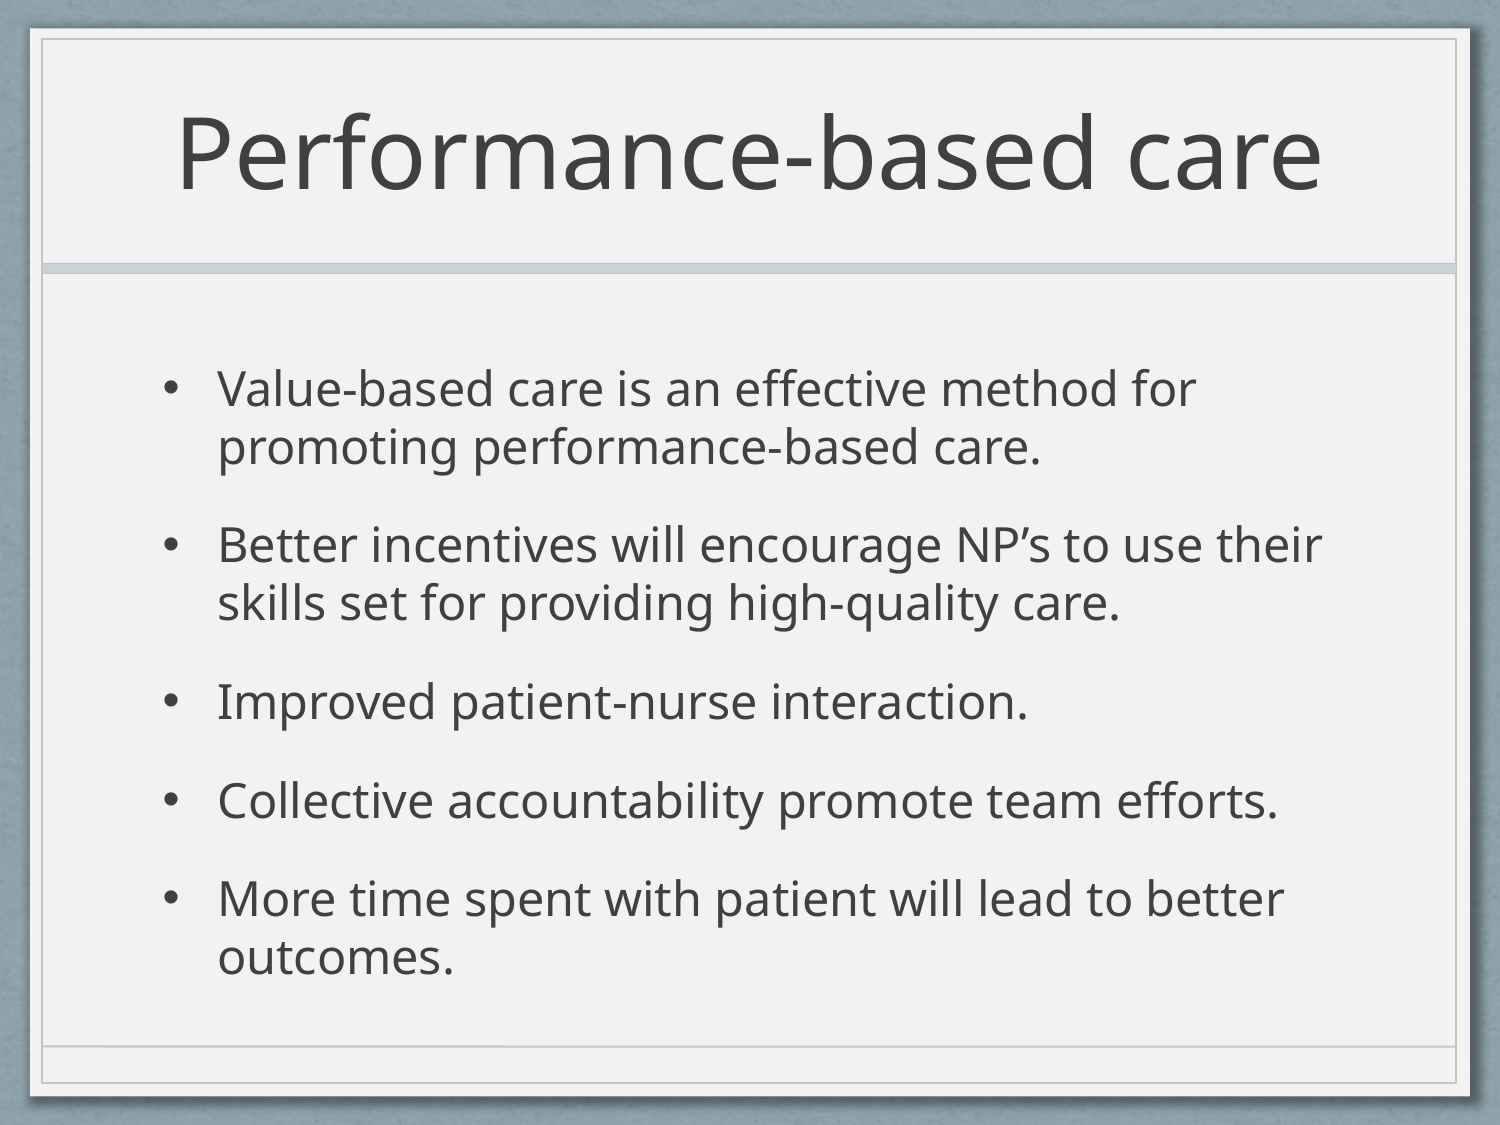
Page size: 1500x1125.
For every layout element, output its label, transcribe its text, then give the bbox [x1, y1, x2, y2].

list Value-based care is an effective method for promoting performance-based care. Better incentives will encourage NP’s to use their skills set for providing high-quality care. Improved patient-nurse interaction. Collective accountability promote team efforts. More time spent with patient will lead to better outcomes. [147, 350, 1353, 995]
title Performance-based care [147, 40, 1353, 260]
